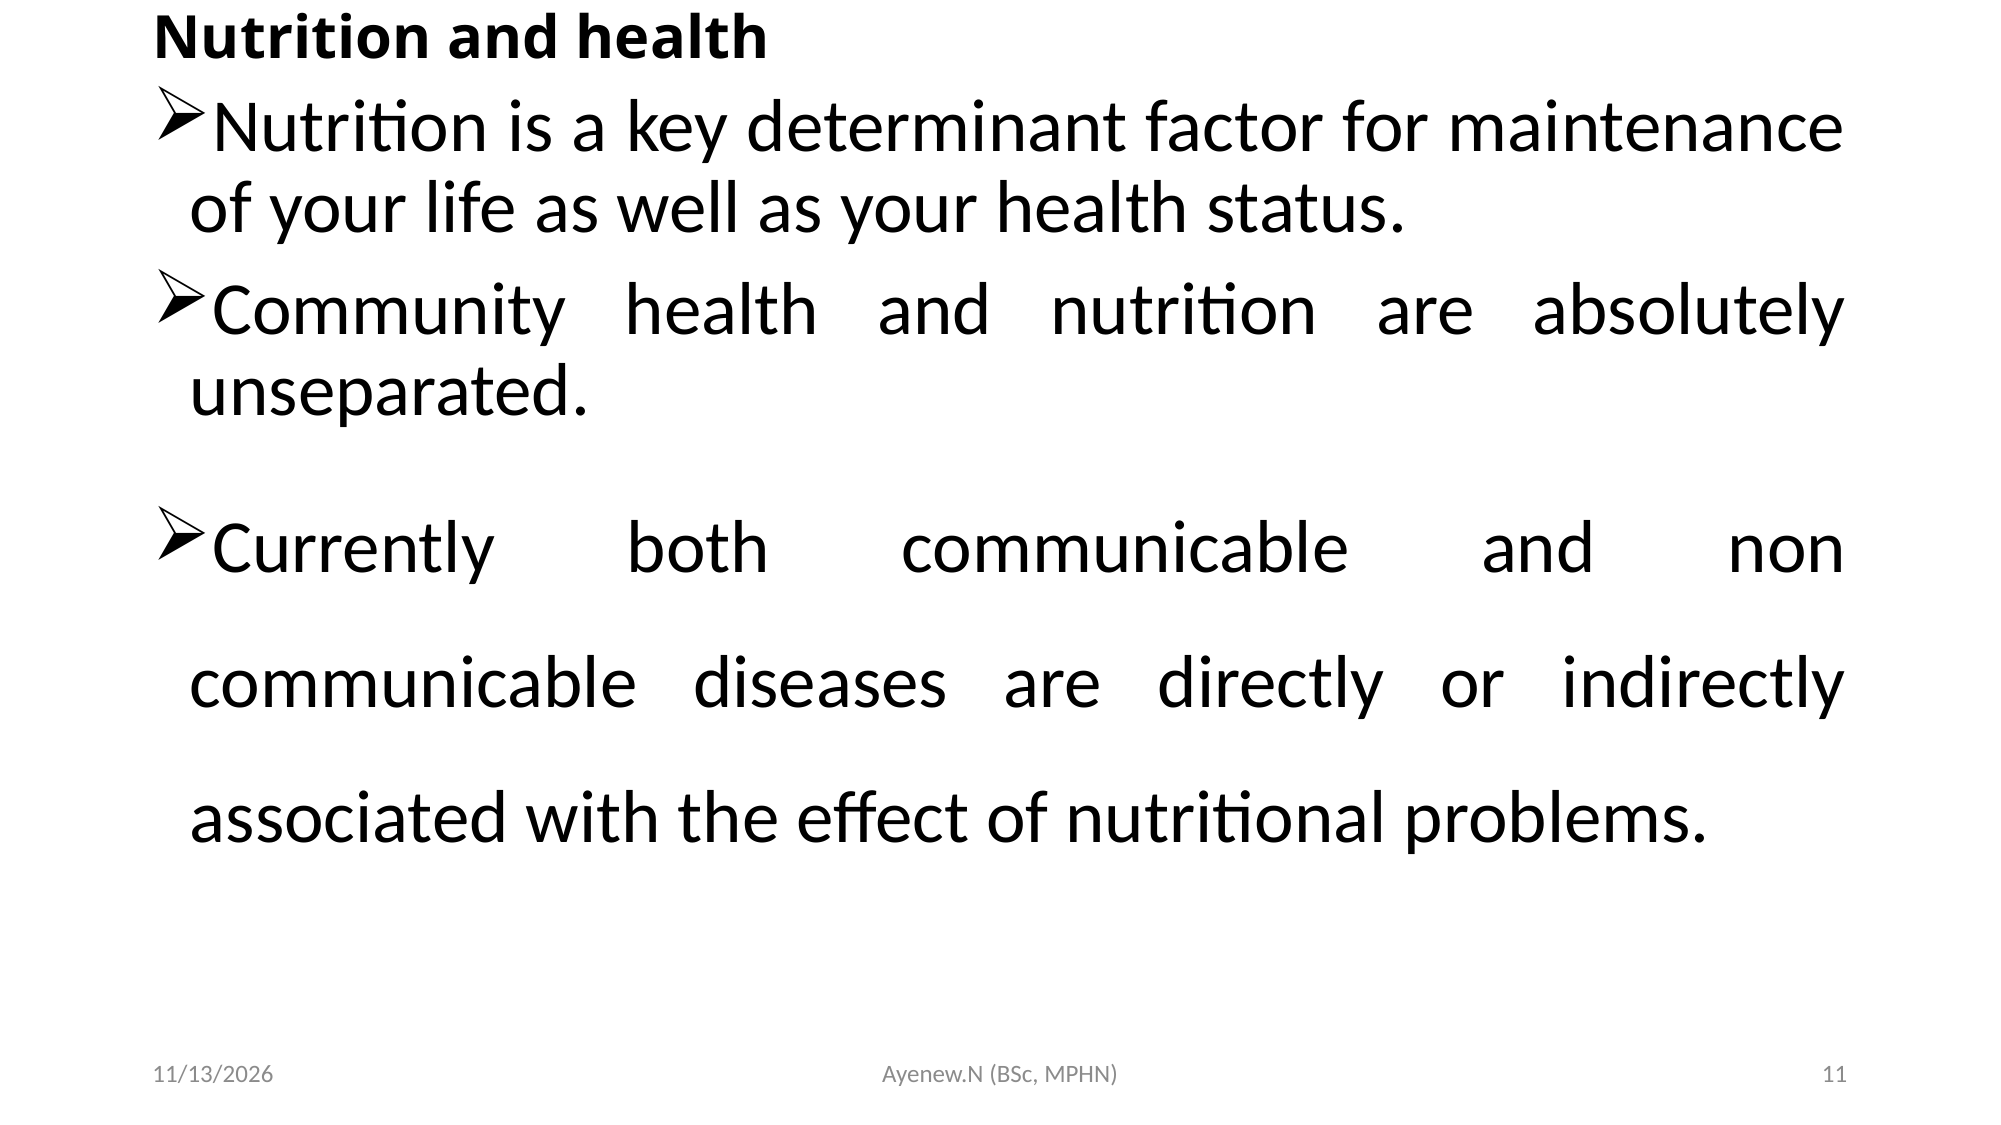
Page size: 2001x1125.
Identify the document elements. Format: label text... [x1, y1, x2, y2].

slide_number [137, 1042, 588, 1103]
list Nutrition is a key determinant factor for maintenance of your life as well as your health status. Community health and nutrition are absolutely unseparated. Currently both communicable and non communicable diseases are directly or indirectly associated with the effect of nutritional problems. [137, 79, 1863, 1125]
slide_number 11 [1412, 1042, 1863, 1103]
footer Ayenew.N (BSc, MPHN) [662, 1042, 1338, 1103]
title Nutrition and health [137, 0, 1863, 79]
